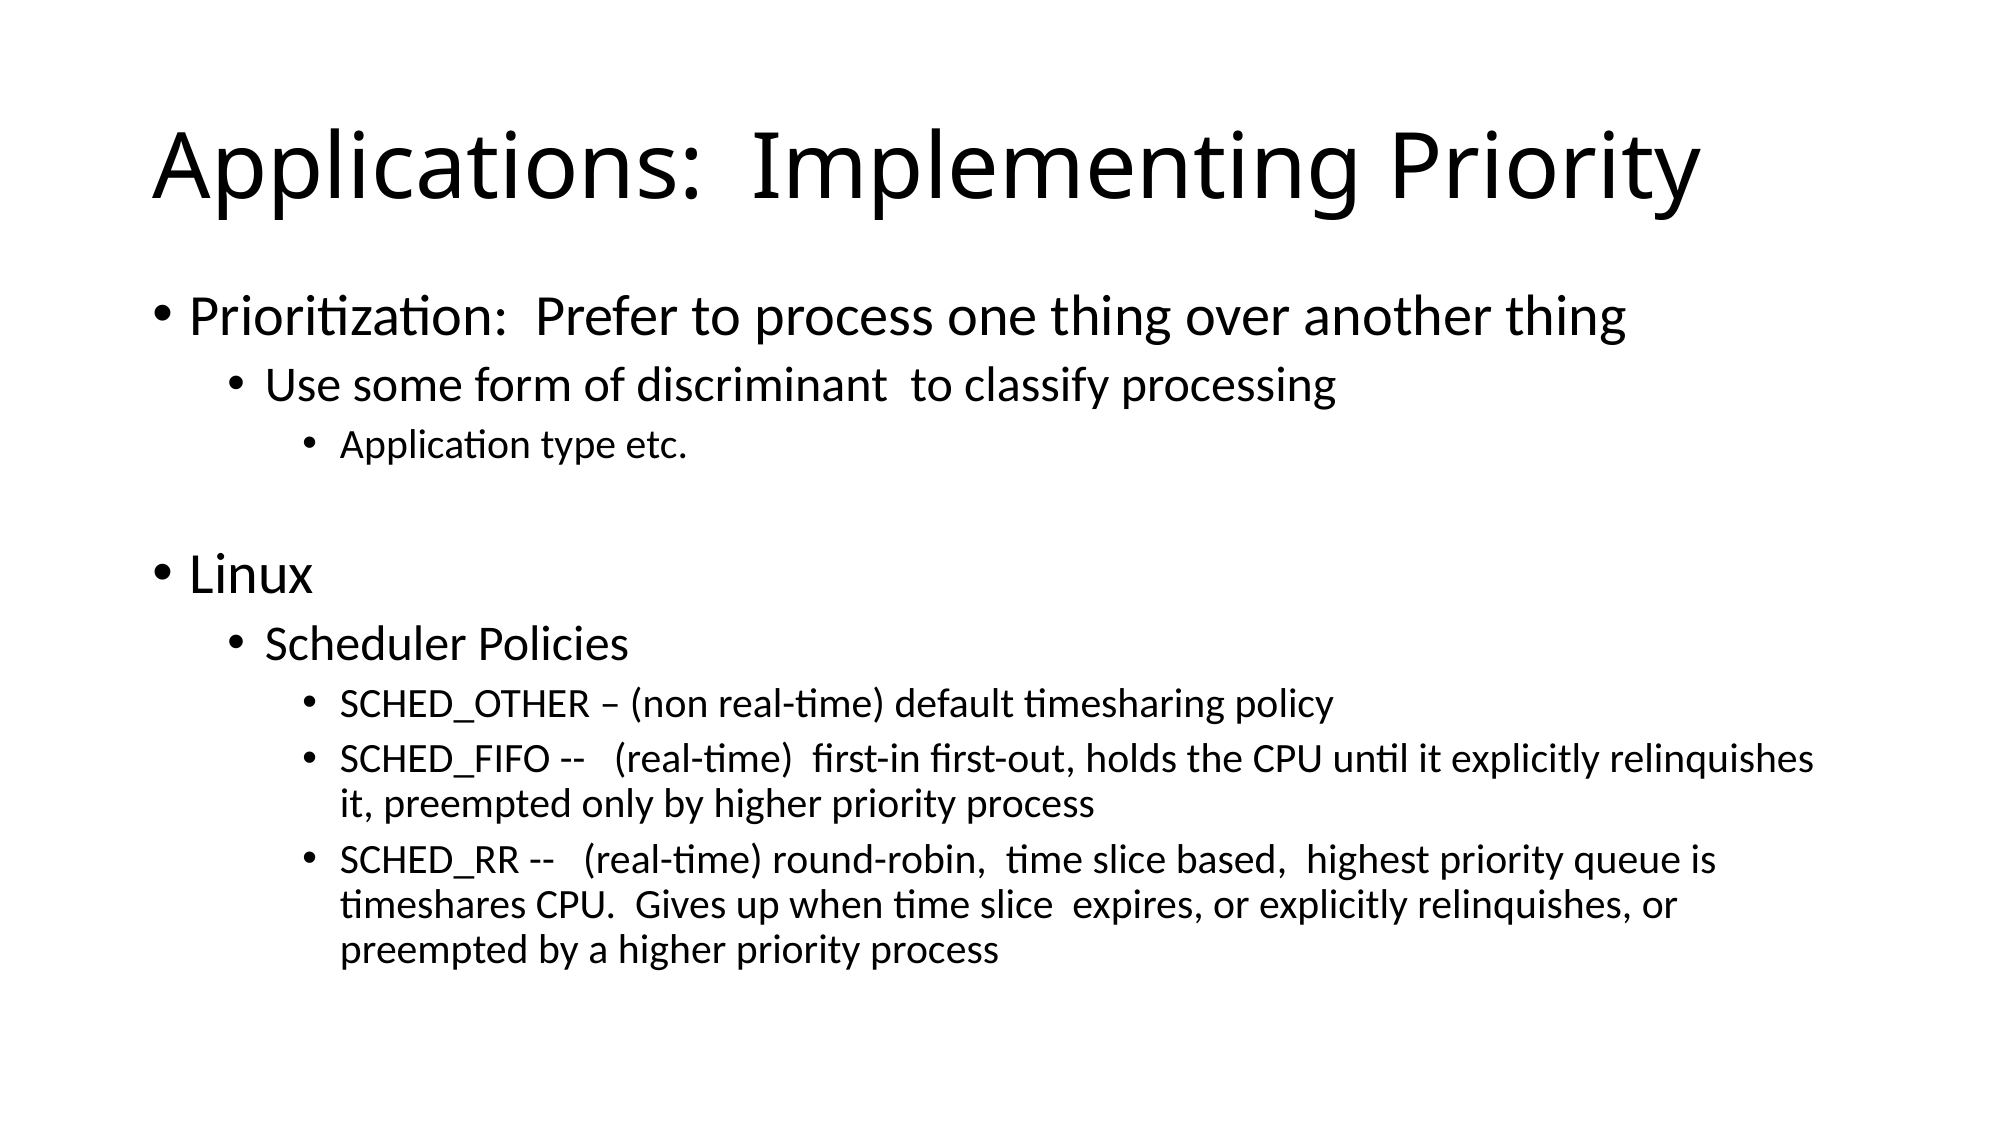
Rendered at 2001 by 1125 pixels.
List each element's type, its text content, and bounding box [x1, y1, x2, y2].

title Applications: Implementing Priority [137, 59, 1863, 277]
list Prioritization: Prefer to process one thing over another thing Use some form of discriminant to classify processing Application type etc. Linux Scheduler Policies SCHED_OTHER – (non real-time) default timesharing policy SCHED_FIFO -- (real-time) first-in first-out, holds the CPU until it explicitly relinquishes it, preempted only by higher priority process SCHED_RR -- (real-time) round-robin, time slice based, highest priority queue is timeshares CPU. Gives up when time slice expires, or explicitly relinquishes, or preempted by a higher priority process [137, 277, 1863, 1014]
